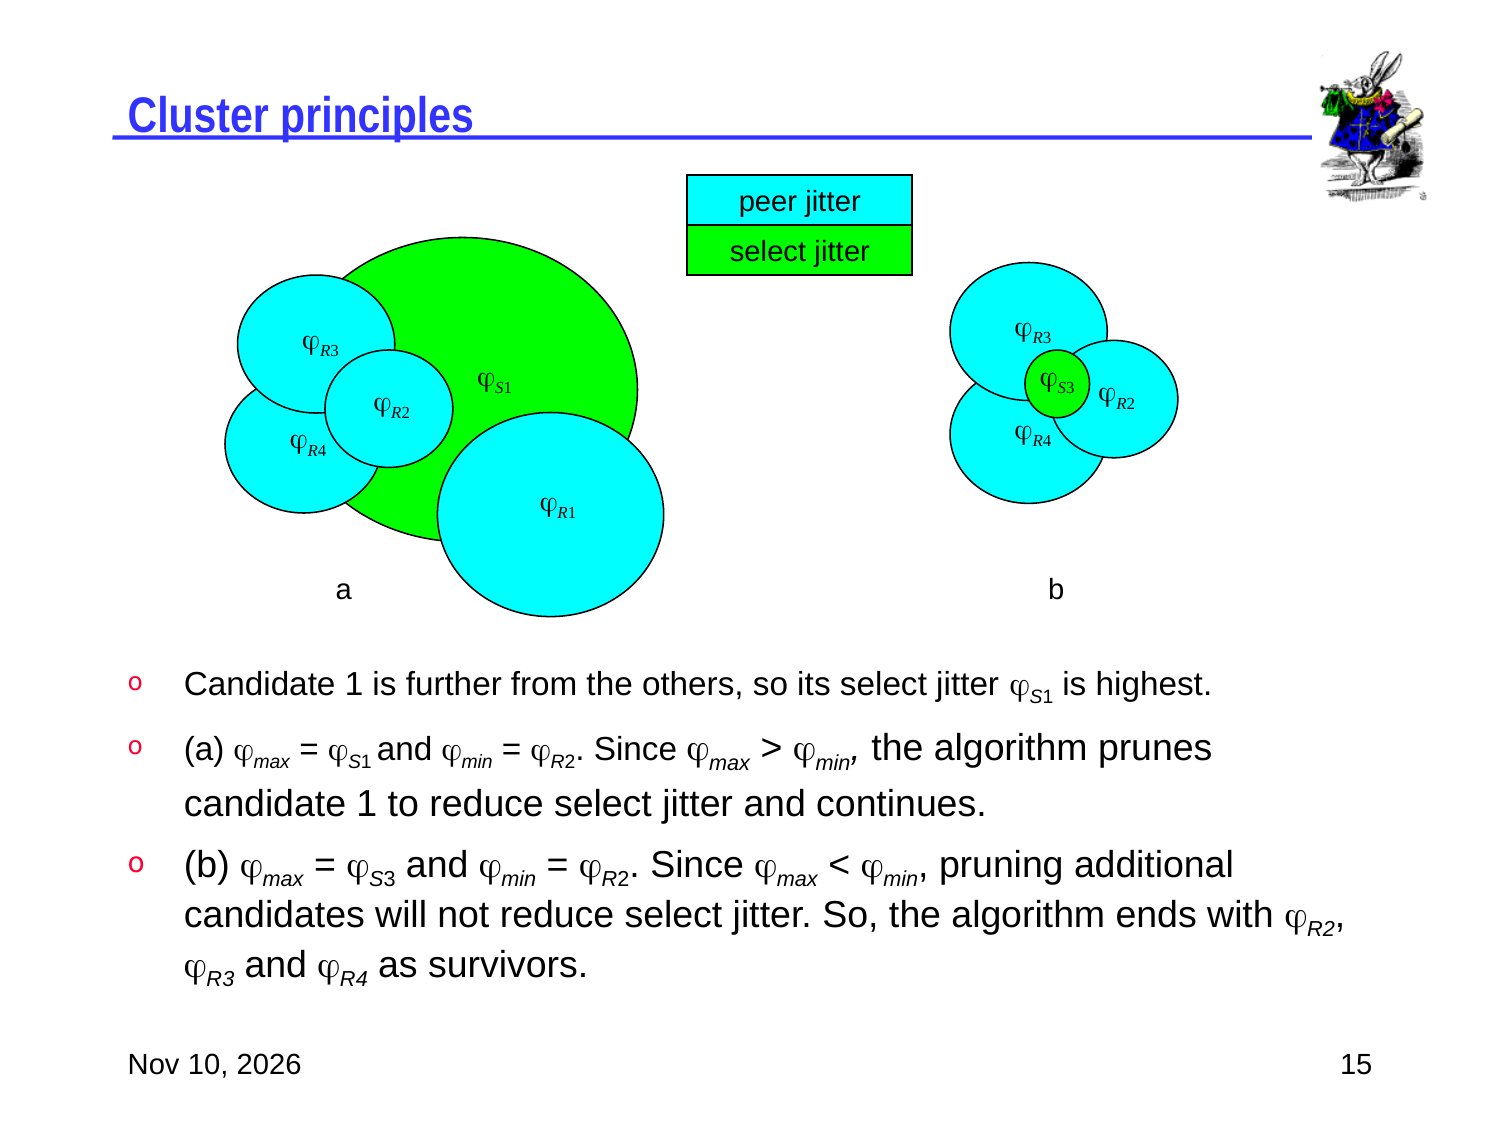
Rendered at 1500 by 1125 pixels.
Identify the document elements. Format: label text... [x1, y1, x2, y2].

text_box jR2 [1075, 365, 1150, 420]
text_box jS3 [1024, 350, 1113, 405]
text_box a [287, 562, 400, 613]
text_box [324, 349, 453, 468]
text_box [225, 389, 378, 514]
text_box [950, 262, 1108, 401]
text_box jR3 [999, 299, 1075, 355]
slide_number 15 [1074, 1026, 1388, 1101]
text_box [437, 412, 664, 617]
list Candidate 1 is further from the others, so its select jitter jS1 is highest. (a) jmax = jS1 and jmin = jR2. Since jmax > jmin, the algorithm prunes candidate 1 to reduce select jitter and continues. (b) jmax = jS3 and jmin = jR2. Since jmax < jmin, pruning additional candidates will not reduce select jitter. So, the algorithm ends with jR2, jR3 and jR4 as survivors. [112, 649, 1388, 1026]
picture [1312, 49, 1429, 204]
text_box select jitter [687, 224, 913, 275]
text_box jS1 [462, 350, 538, 405]
text_box [1032, 405, 1083, 418]
text_box jR4 [999, 402, 1075, 458]
text_box [1075, 340, 1178, 458]
text_box jR4 [274, 412, 350, 467]
text_box b [999, 562, 1113, 613]
text_box [343, 237, 638, 541]
title Cluster principles [112, 62, 1388, 163]
text_box jR2 [349, 375, 425, 430]
text_box peer jitter [687, 174, 913, 224]
text_box [237, 275, 395, 412]
slide_number 20-Jul-07 [112, 1026, 426, 1101]
text_box jR1 [524, 474, 600, 530]
text_box jR3 [287, 312, 363, 367]
text_box [950, 383, 1103, 504]
